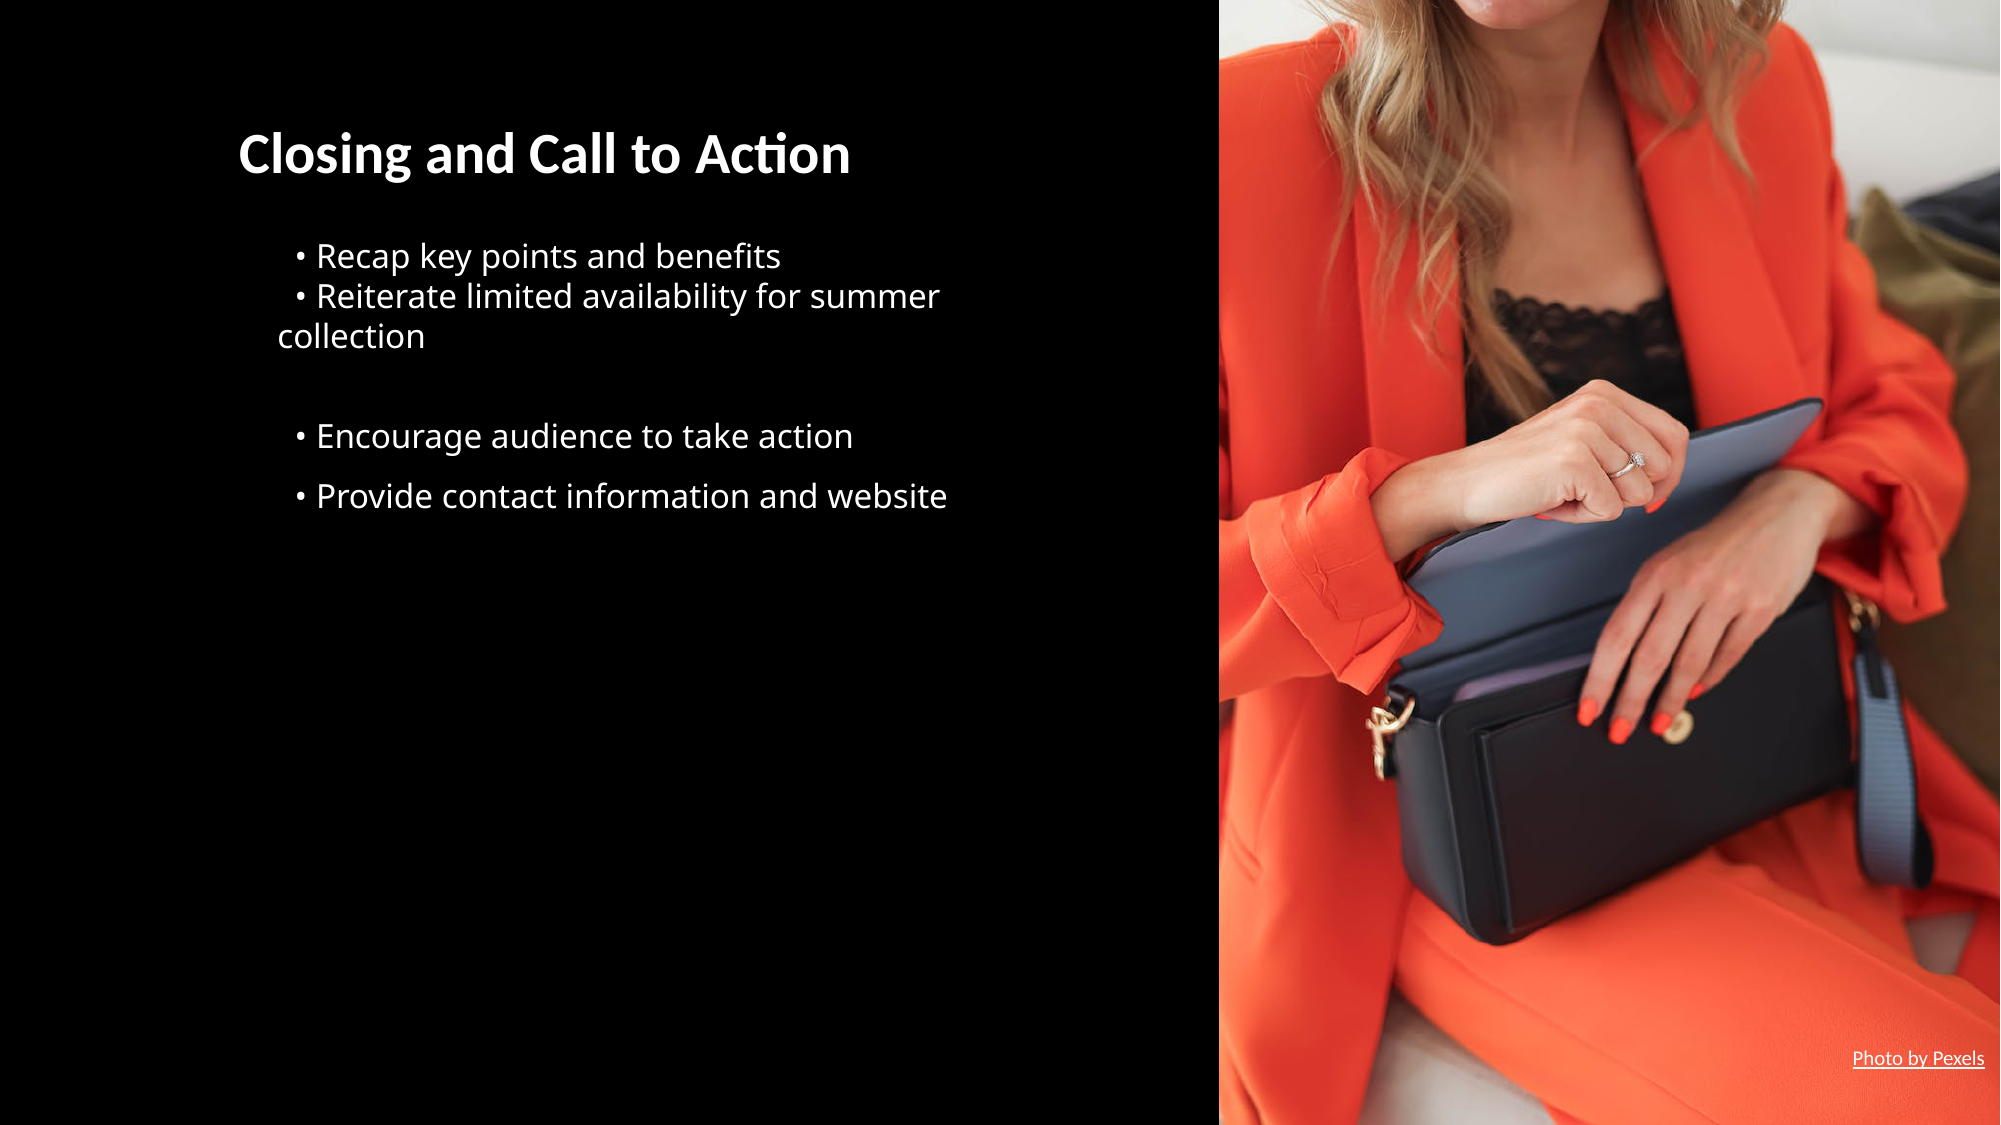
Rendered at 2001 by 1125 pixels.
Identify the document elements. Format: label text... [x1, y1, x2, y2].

text_box • Reiterate limited availability for summer collection [262, 277, 1013, 353]
text_box • Provide contact information and website [262, 457, 1013, 533]
text_box • Encourage audience to take action [262, 397, 1013, 457]
picture [1219, 0, 2000, 1125]
text_box Closing and Call to Action [225, 112, 1219, 188]
text_box • Recap key points and benefits [262, 217, 1013, 277]
